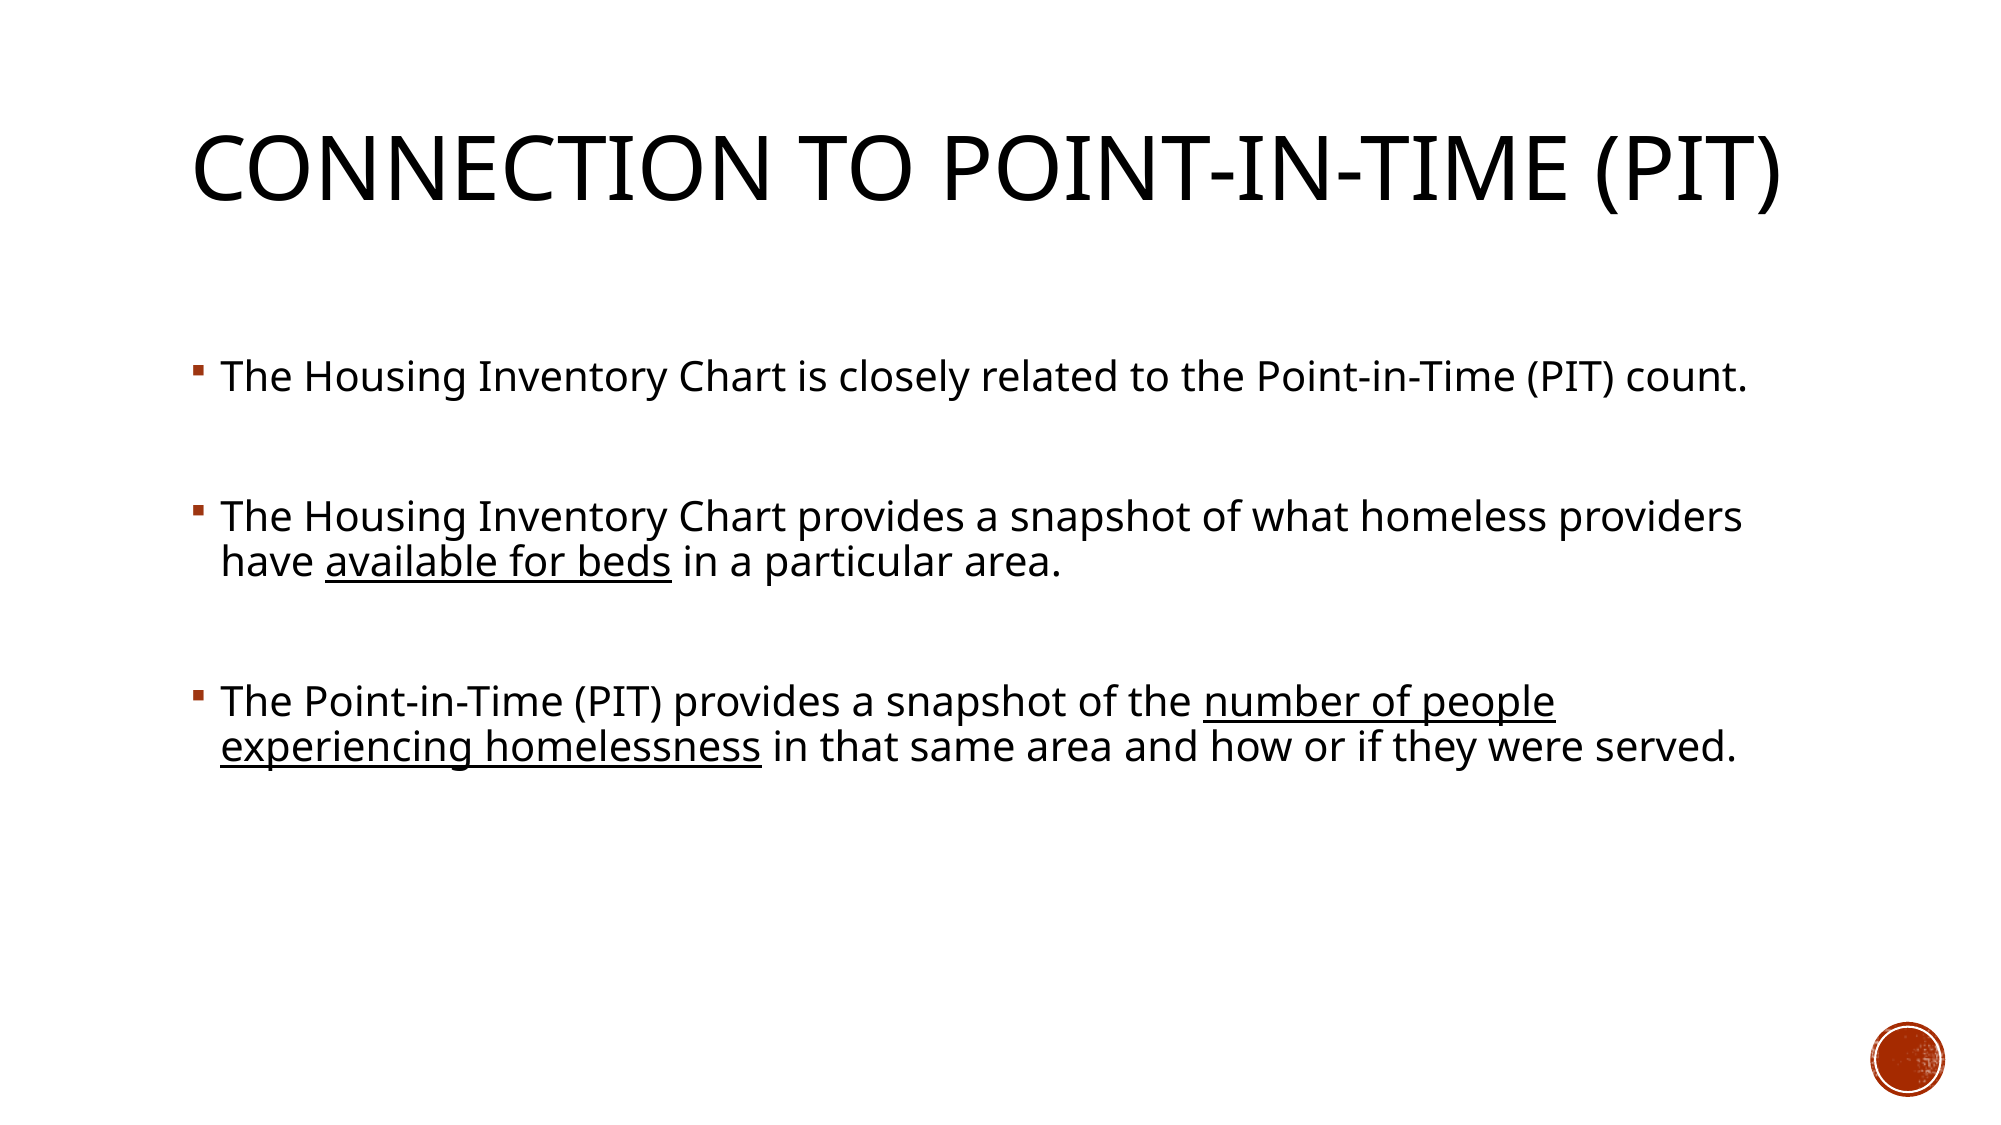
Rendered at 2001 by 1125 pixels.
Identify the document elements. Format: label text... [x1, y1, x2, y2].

title Connection to Point-in-time (PIT) [175, 79, 1826, 265]
list The Housing Inventory Chart is closely related to the Point-in-Time (PIT) count. The Housing Inventory Chart provides a snapshot of what homeless providers have available for beds in a particular area. The Point-in-Time (PIT) provides a snapshot of the number of people experiencing homelessness in that same area and how or if they were served. [175, 348, 1826, 1013]
